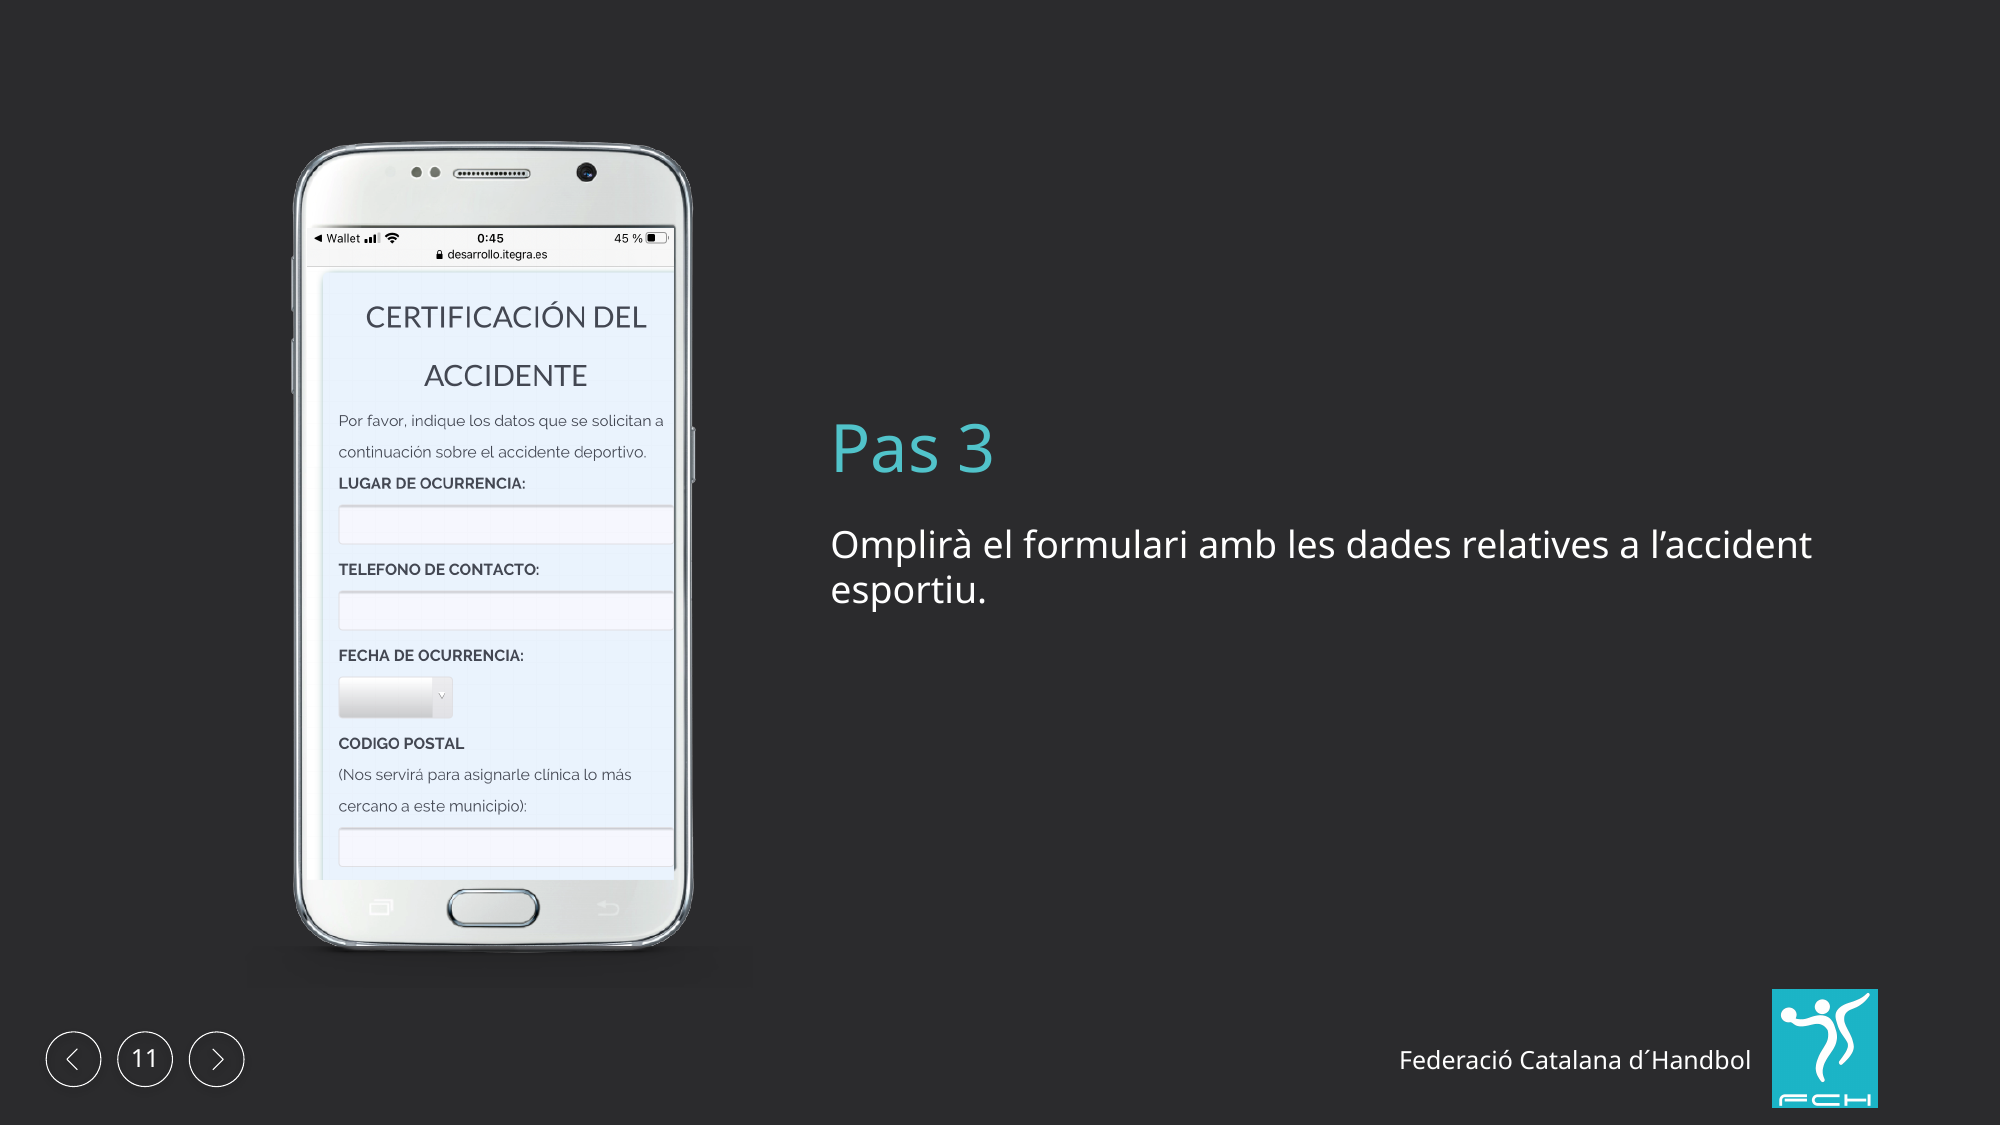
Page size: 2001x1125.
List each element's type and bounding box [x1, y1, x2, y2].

text_box [830, 414, 1871, 613]
picture [228, 119, 753, 988]
picture [1772, 989, 1878, 1108]
